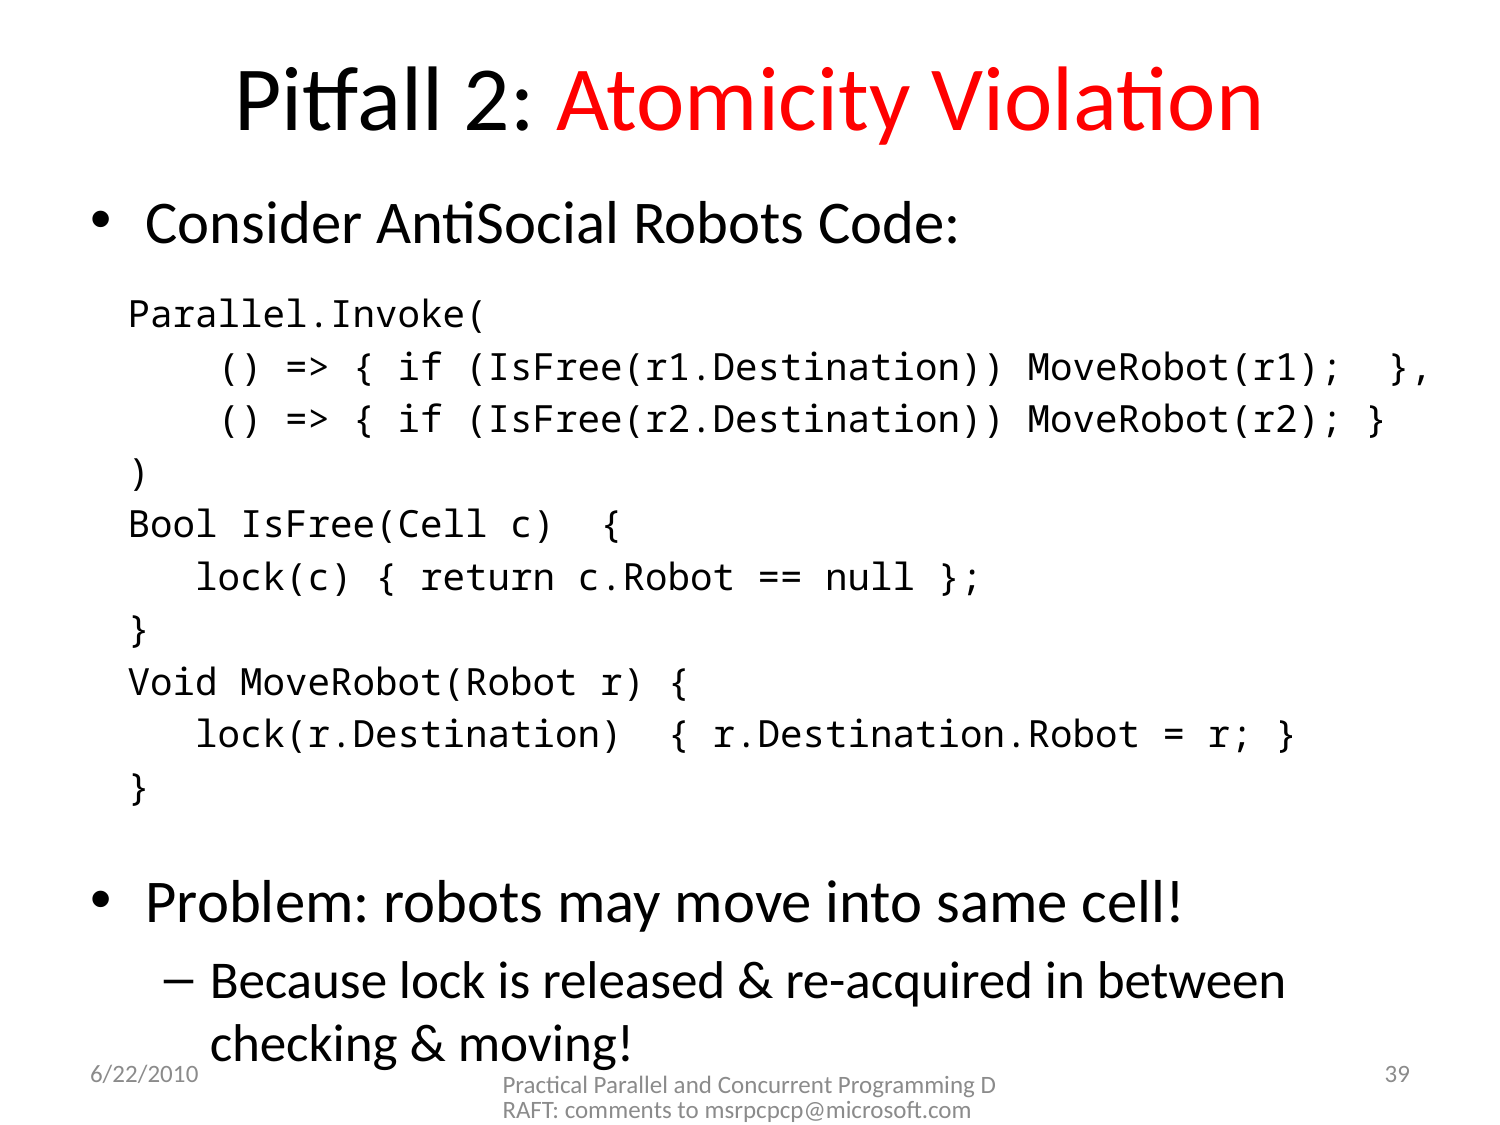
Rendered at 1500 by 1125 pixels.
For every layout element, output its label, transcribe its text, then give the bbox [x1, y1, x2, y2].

list Consider AntiSocial Robots Code: Problem: robots may move into same cell! Because lock is released & re-acquired in between checking & moving! [75, 174, 1425, 249]
text_box Parallel.Invoke( () => { if (IsFree(r1.Destination)) MoveRobot(r1); }, () => { if (IsFree(r2.Destination)) MoveRobot(r2); } ) Bool IsFree(Cell c) { lock(c) { return c.Robot == null }; } Void MoveRobot(Robot r) { lock(r.Destination) { r.Destination.Robot = r; } } [37, 249, 1500, 925]
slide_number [75, 1042, 425, 1103]
list Consider AntiSocial Robots Code: Problem: robots may move into same cell! Because lock is released & re-acquired in between checking & moving! [75, 925, 1425, 1088]
slide_number 39 [1074, 1042, 1425, 1103]
footer Practical Parallel and Concurrent Programming DRAFT: comments to msrpcpcp@microsoft.com [487, 1042, 1013, 1125]
title Pitfall 2: Atomicity Violation [75, 0, 1425, 174]
